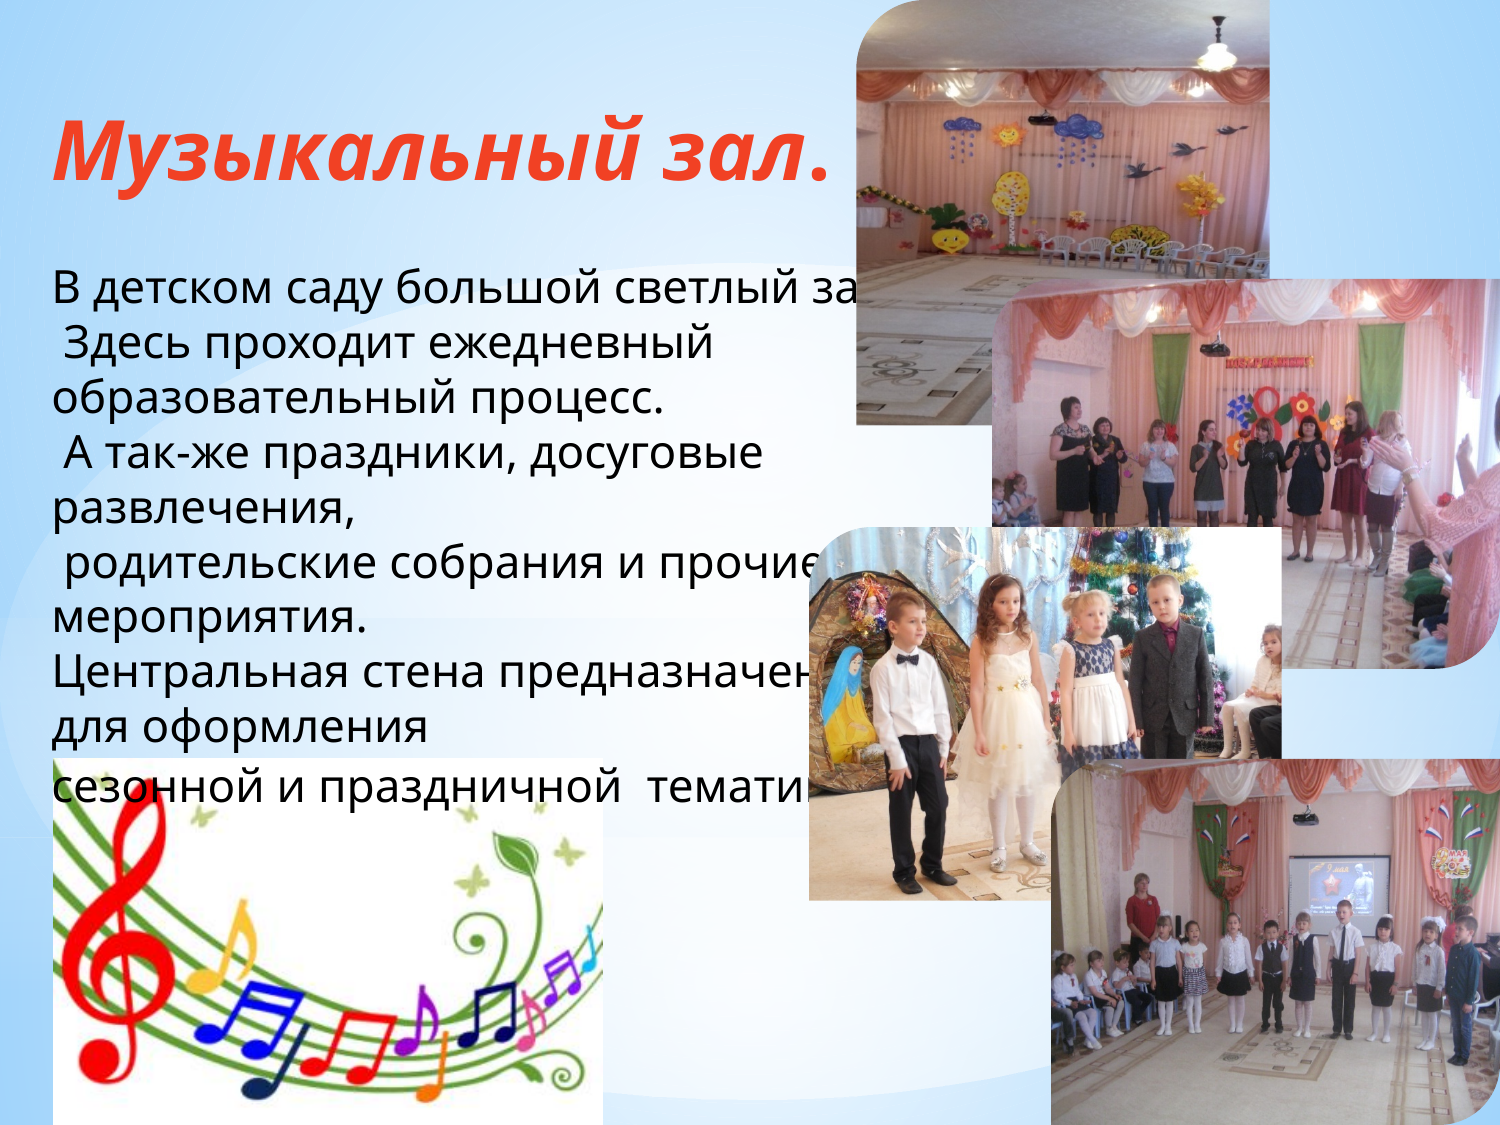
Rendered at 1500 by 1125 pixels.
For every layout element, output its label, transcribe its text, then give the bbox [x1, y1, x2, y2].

picture [808, 0, 1500, 1125]
text_box Музыкальный зал. В детском саду большой светлый зал. Здесь проходит ежедневный образовательный процесс. А так-же праздники, досуговые развлечения, родительские собрания и прочие мероприятия. Центральная стена предназначена для оформления сезонной и праздничной тематики. [36, 89, 985, 820]
picture [52, 757, 603, 1125]
